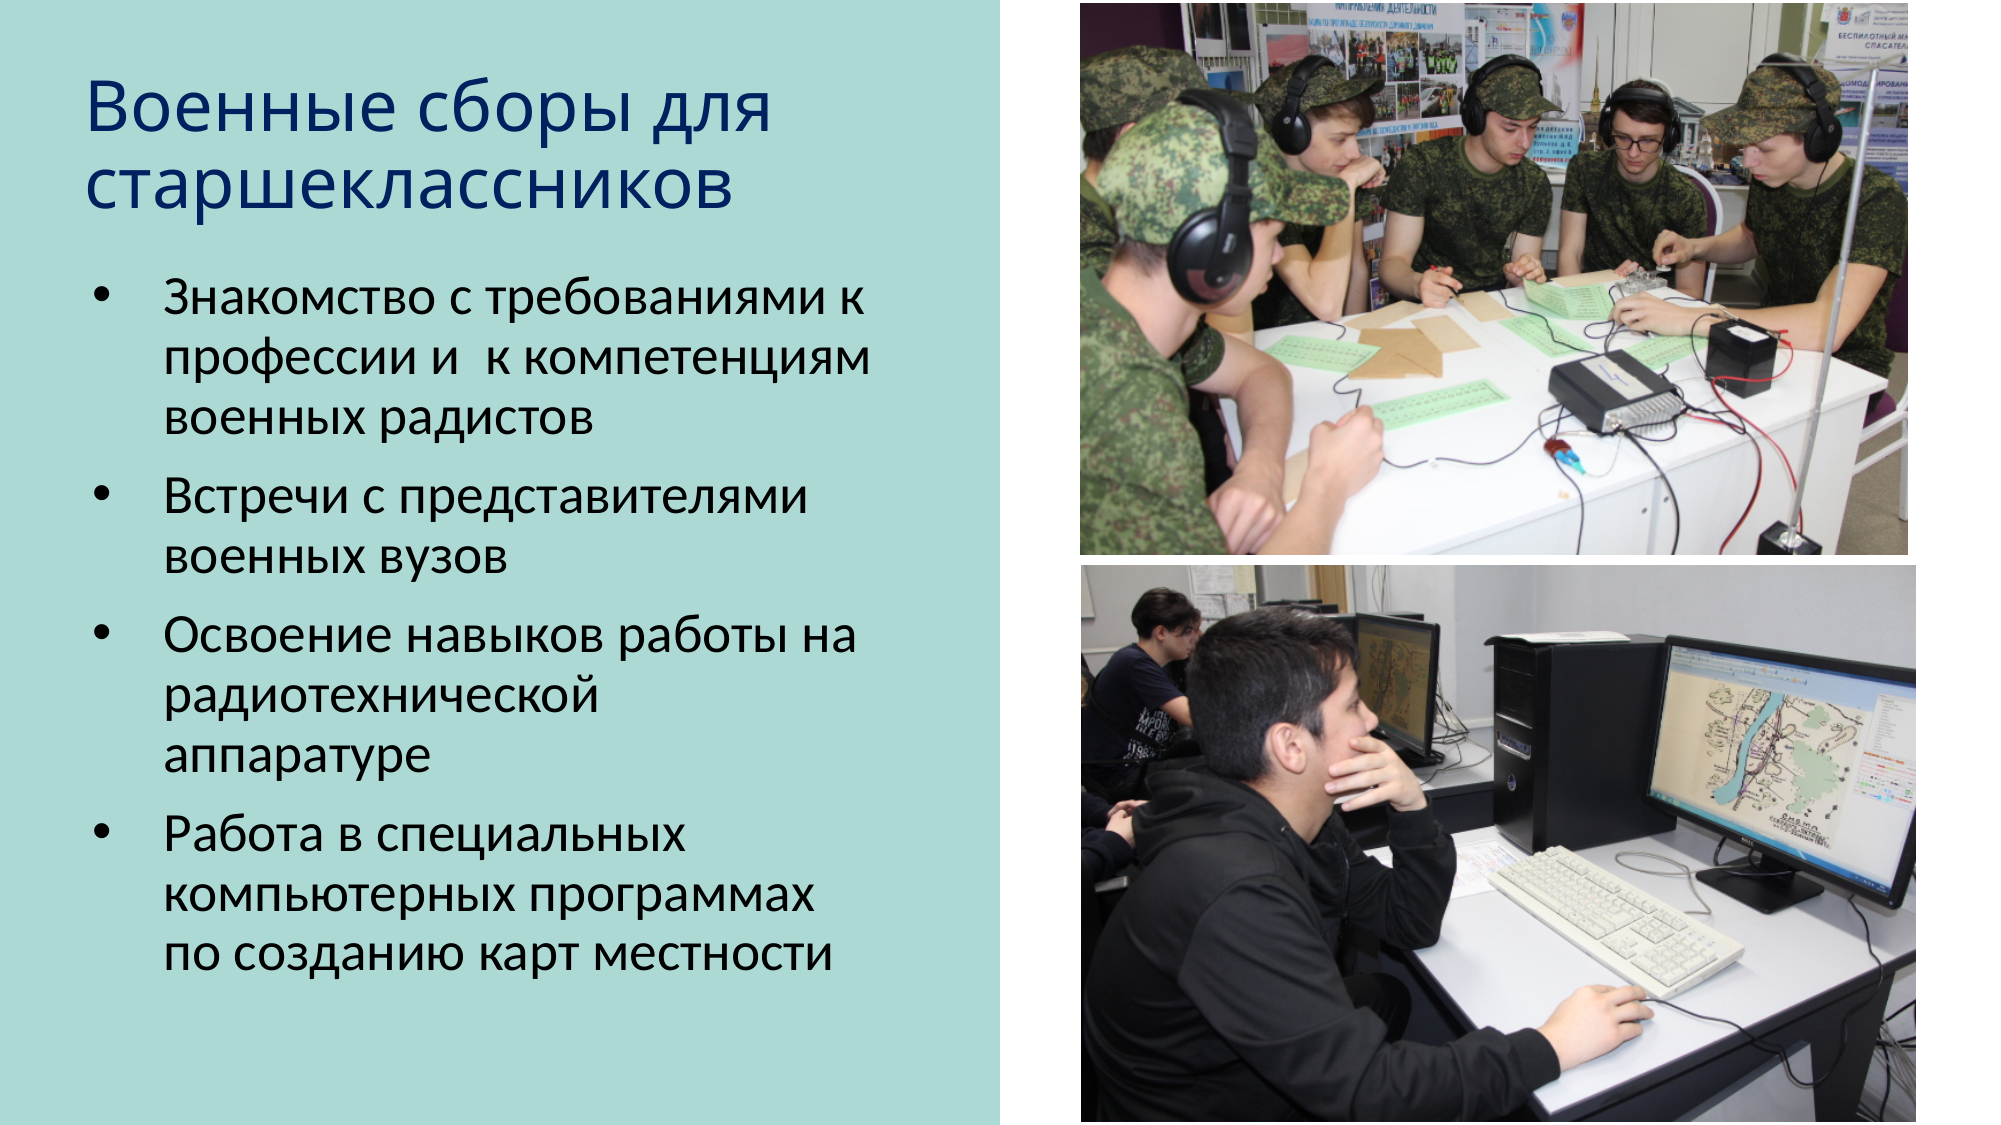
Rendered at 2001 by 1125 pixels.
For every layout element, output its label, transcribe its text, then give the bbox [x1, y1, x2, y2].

picture [1079, 3, 1908, 556]
picture [1081, 565, 1916, 1122]
title Военные сборы для старшеклассников [69, 38, 845, 256]
list Знакомство с требованиями к профессии и к компетенциям военных радистов Встречи с представителями военных вузов Освоение навыков работы на радиотехнической аппаратуре Работа в специальных компьютерных программах по созданию карт местности [77, 259, 890, 1072]
